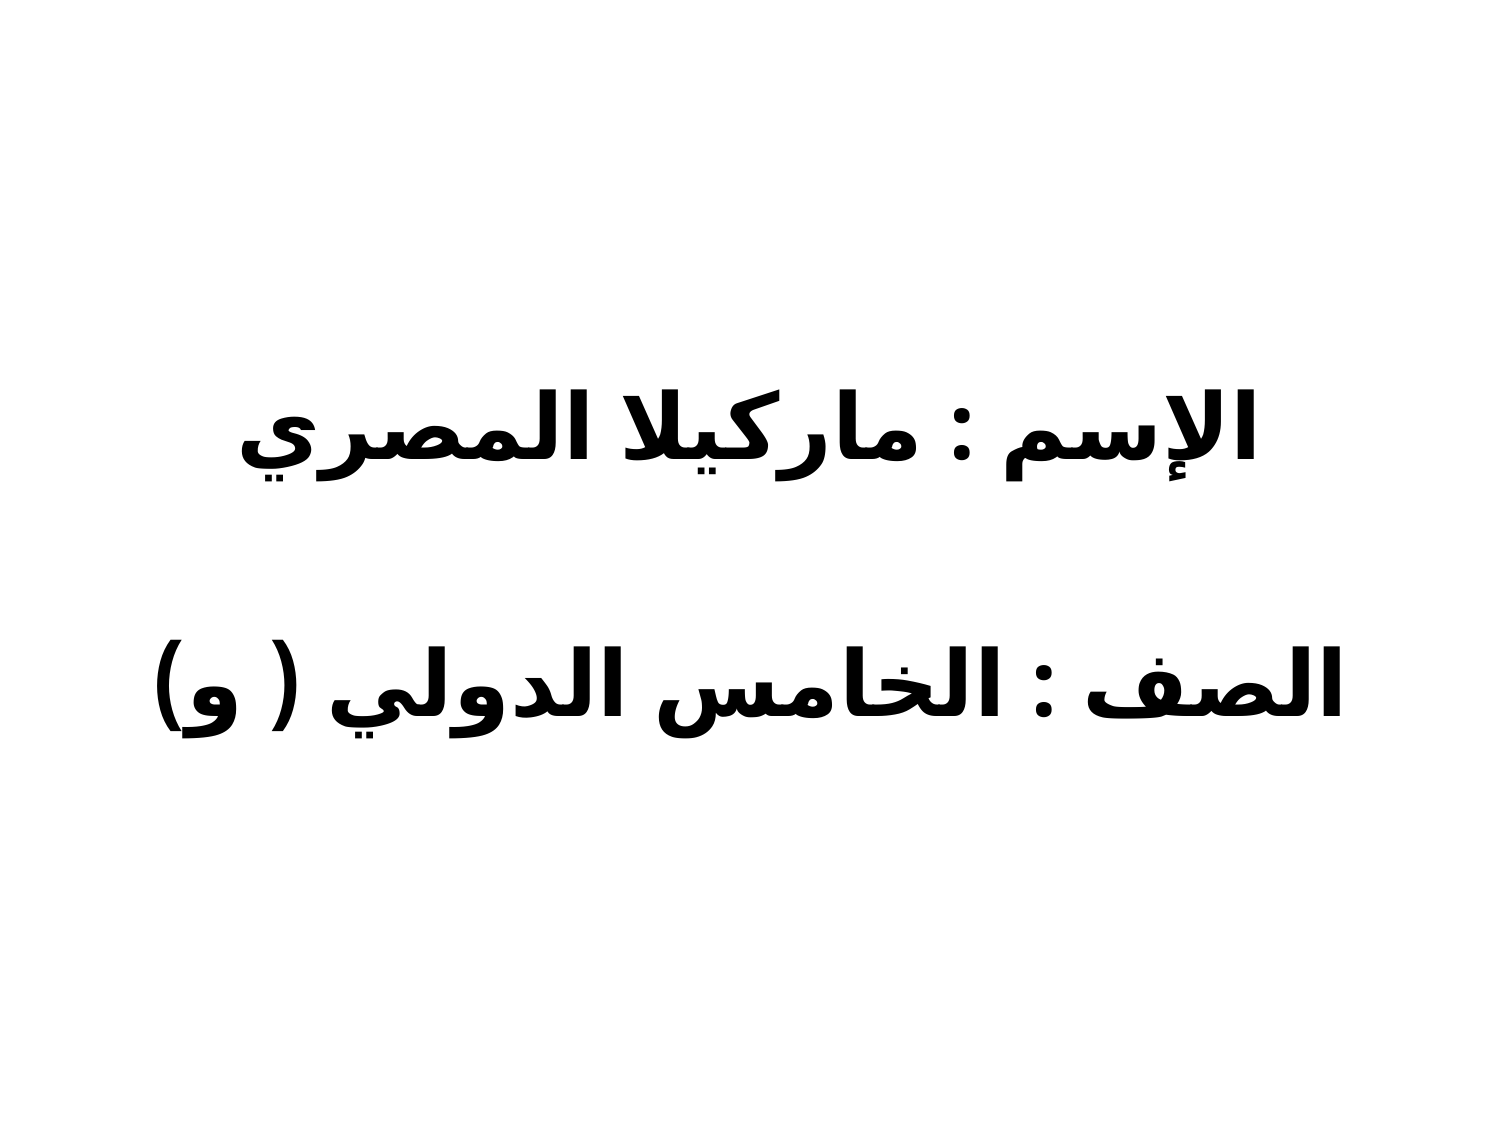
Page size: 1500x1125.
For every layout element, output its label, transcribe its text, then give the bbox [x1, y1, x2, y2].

list الإسم : ماركيلا المصري الصف : الخامس الدولي ( و) [75, 262, 1425, 1005]
